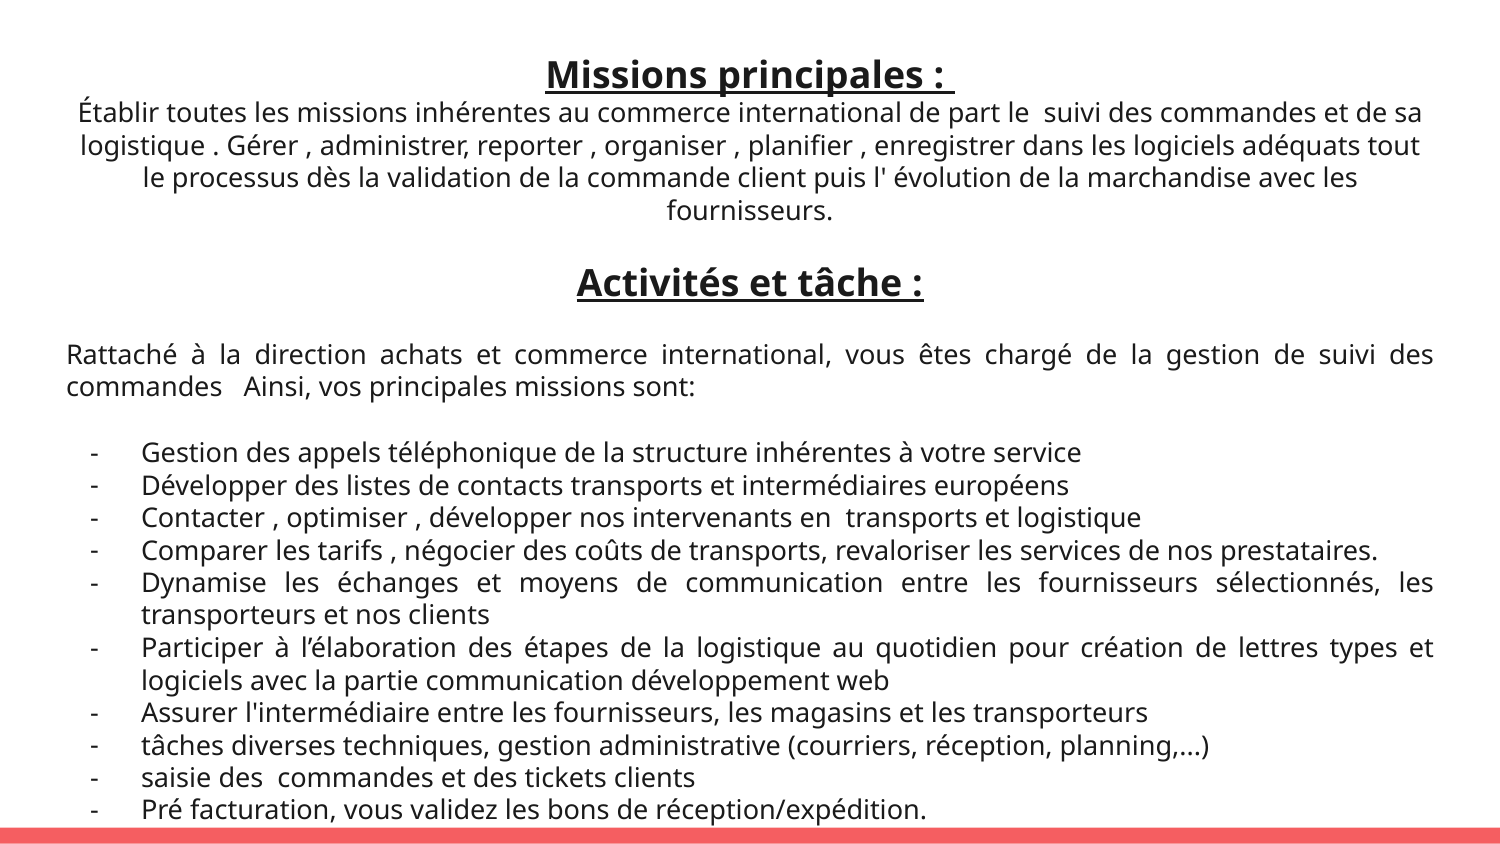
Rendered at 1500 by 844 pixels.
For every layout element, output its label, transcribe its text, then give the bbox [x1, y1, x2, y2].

list Missions principales : Établir toutes les missions inhérentes au commerce international de part le suivi des commandes et de sa logistique . Gérer , administrer, reporter , organiser , planifier , enregistrer dans les logiciels adéquats tout le processus dès la validation de la commande client puis l' évolution de la marchandise avec les fournisseurs. Activités et tâche : Rattaché à la direction achats et commerce international, vous êtes chargé de la gestion de suivi des commandes Ainsi, vos principales missions sont: Gestion des appels téléphonique de la structure inhérentes à votre service Développer des listes de contacts transports et intermédiaires européens Contacter , optimiser , développer nos intervenants en transports et logistique Comparer les tarifs , négocier des coûts de transports, revaloriser les services de nos prestataires. Dynamise les échanges et moyens de communication entre les fournisseurs sélectionnés, les transporteurs et nos clients Participer à l’élaboration des étapes de la logistique au quotidien pour création de lettres types et logiciels avec la partie communication développement web Assurer l'intermédiaire entre les fournisseurs, les magasins et les transporteurs tâches diverses techniques, gestion administrative (courriers, réception, planning,...) saisie des commandes et des tickets clients Pré facturation, vous validez les bons de réception/expédition. [51, 35, 1449, 822]
